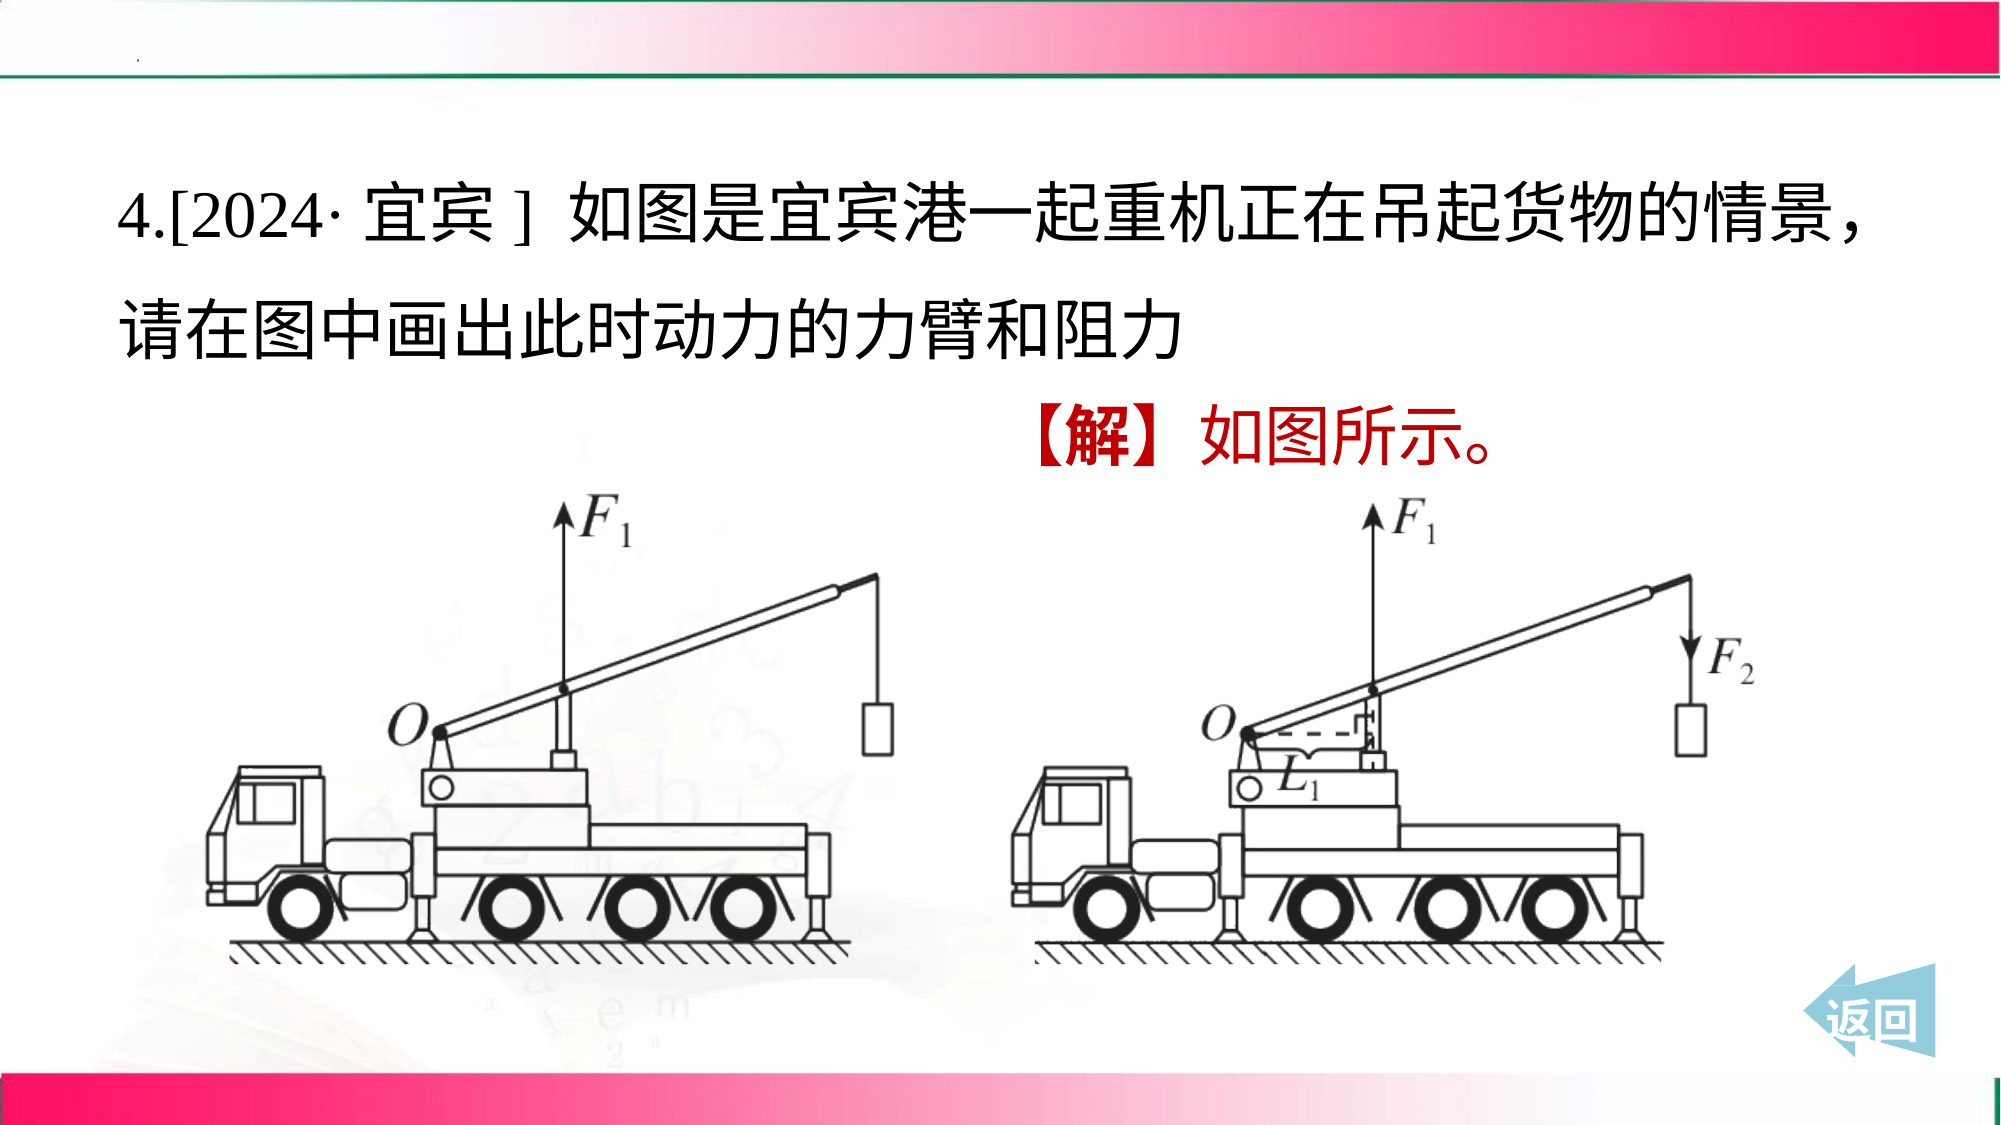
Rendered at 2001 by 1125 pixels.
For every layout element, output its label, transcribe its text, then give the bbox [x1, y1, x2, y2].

text_box 【解】如图所示。 [997, 356, 1880, 462]
picture [0, 0, 2001, 1125]
text_box 返回 [1803, 963, 1936, 1058]
